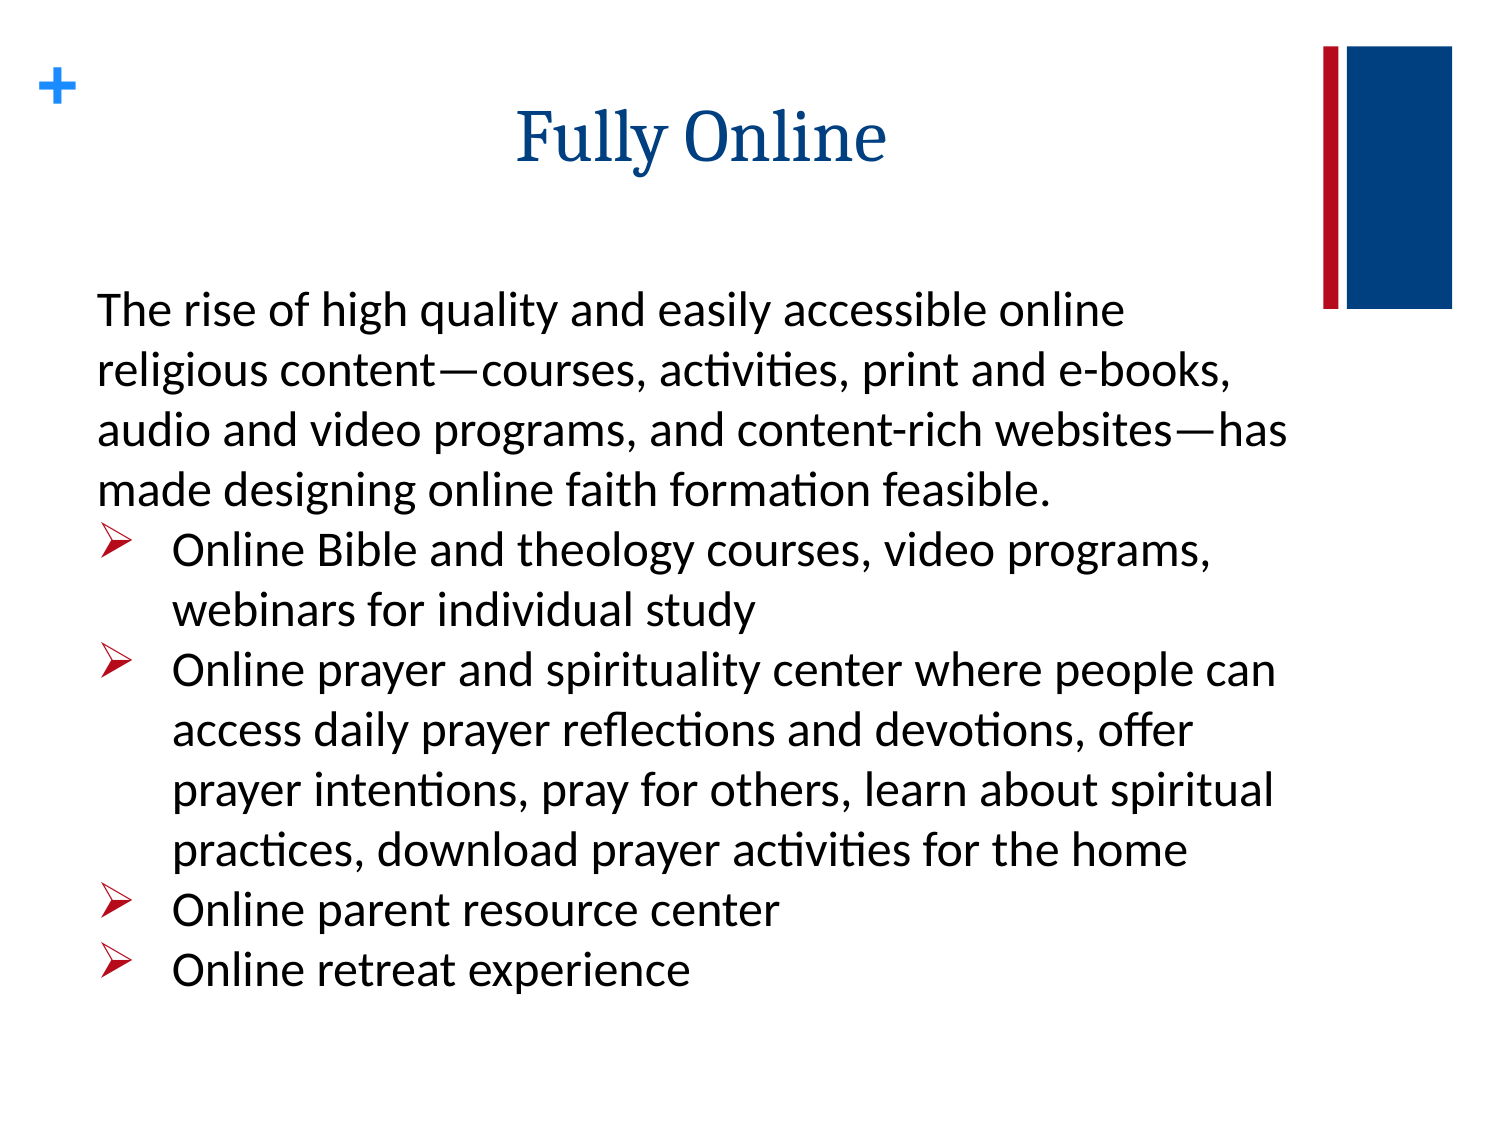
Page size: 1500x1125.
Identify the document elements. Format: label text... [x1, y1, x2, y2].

list The rise of high quality and easily accessible online religious content—courses, activities, print and e-books, audio and video programs, and content-rich websites—has made designing online faith formation feasible. Online Bible and theology courses, video programs, webinars for individual study Online prayer and spirituality center where people can access daily prayer reflections and devotions, offer prayer intentions, pray for others, learn about spiritual practices, download prayer activities for the home Online parent resource center Online retreat experience [81, 268, 1322, 1019]
title Fully Online [81, 79, 1322, 263]
